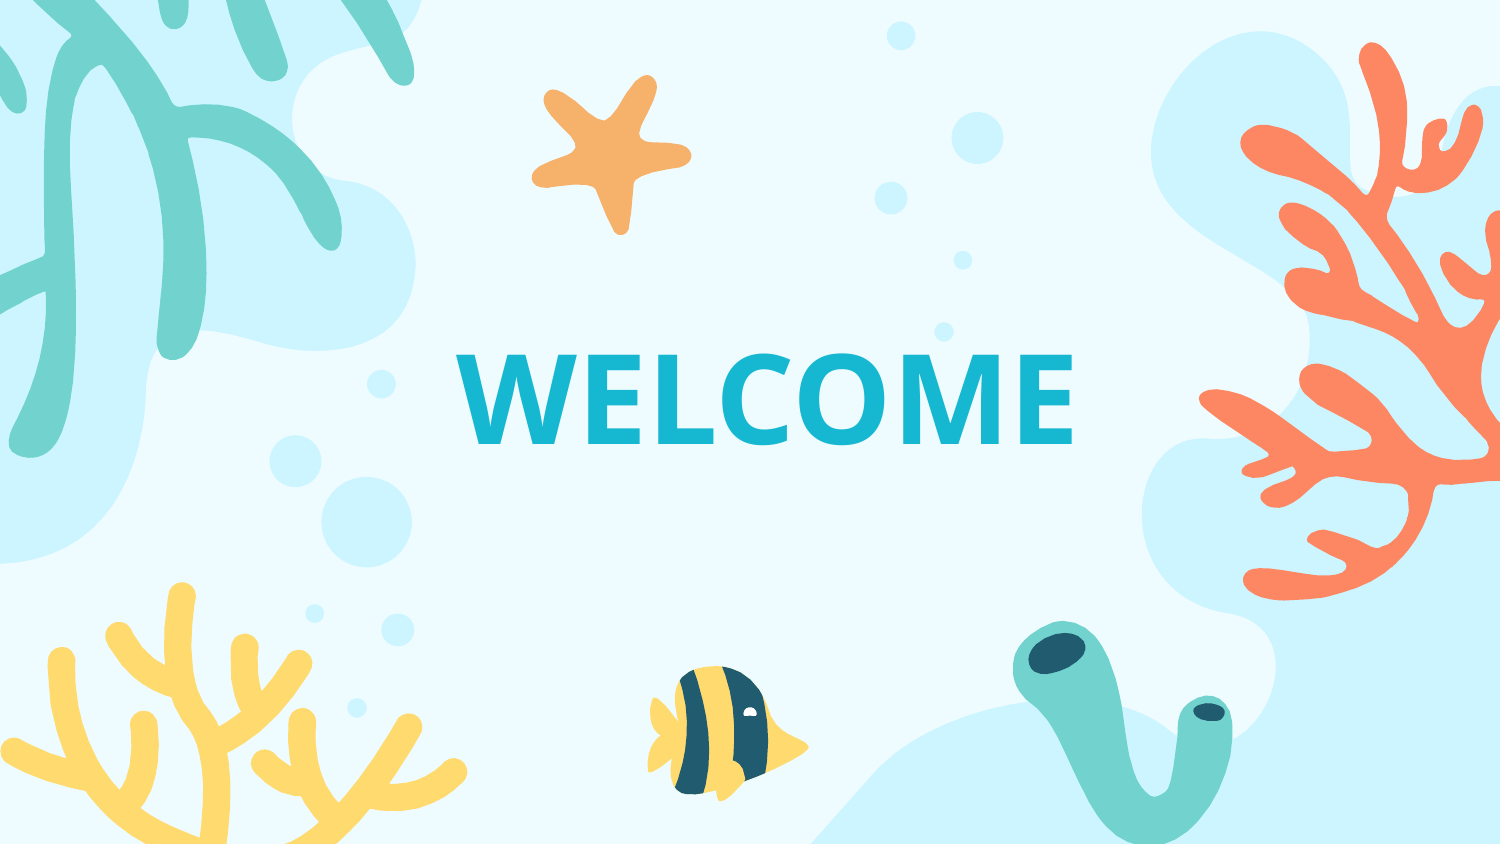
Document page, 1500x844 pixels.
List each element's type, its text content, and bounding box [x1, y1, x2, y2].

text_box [1012, 620, 1233, 844]
text_box [0, 0, 342, 458]
title WELCOME [393, 326, 1144, 462]
text_box [340, 0, 415, 86]
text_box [269, 369, 415, 718]
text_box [647, 665, 809, 802]
text_box [531, 75, 692, 235]
text_box [1198, 42, 1500, 601]
text_box [250, 718, 468, 844]
text_box [0, 582, 268, 844]
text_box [874, 21, 1004, 342]
